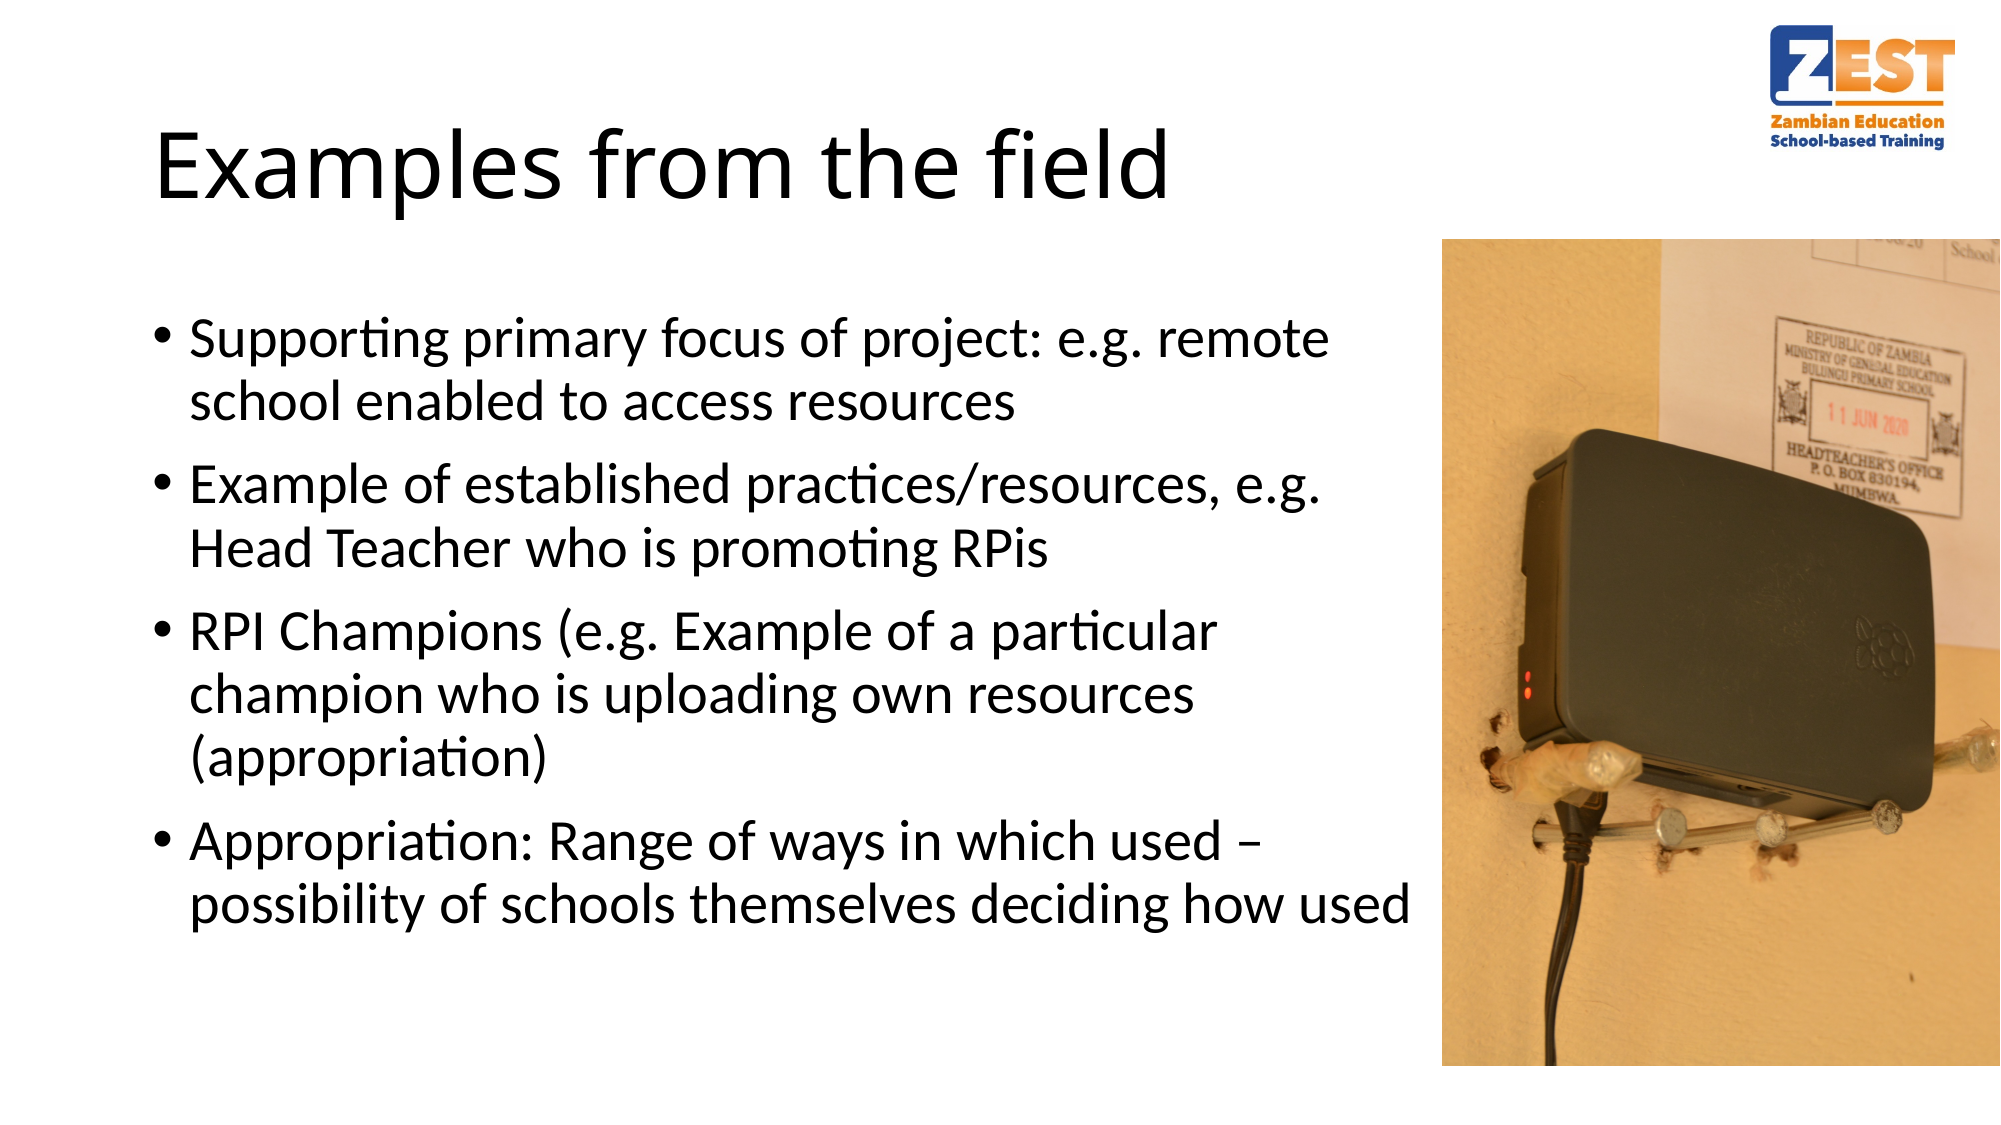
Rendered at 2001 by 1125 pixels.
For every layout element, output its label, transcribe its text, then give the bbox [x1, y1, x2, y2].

picture [1770, 25, 1955, 152]
picture [1441, 239, 2000, 1066]
title Examples from the field [137, 59, 1863, 278]
list Supporting primary focus of project: e.g. remote school enabled to access resources Example of established practices/resources, e.g. Head Teacher who is promoting RPis RPI Champions (e.g. Example of a particular champion who is uploading own resources (appropriation) Appropriation: Range of ways in which used – possibility of schools themselves deciding how used [137, 299, 1439, 1125]
